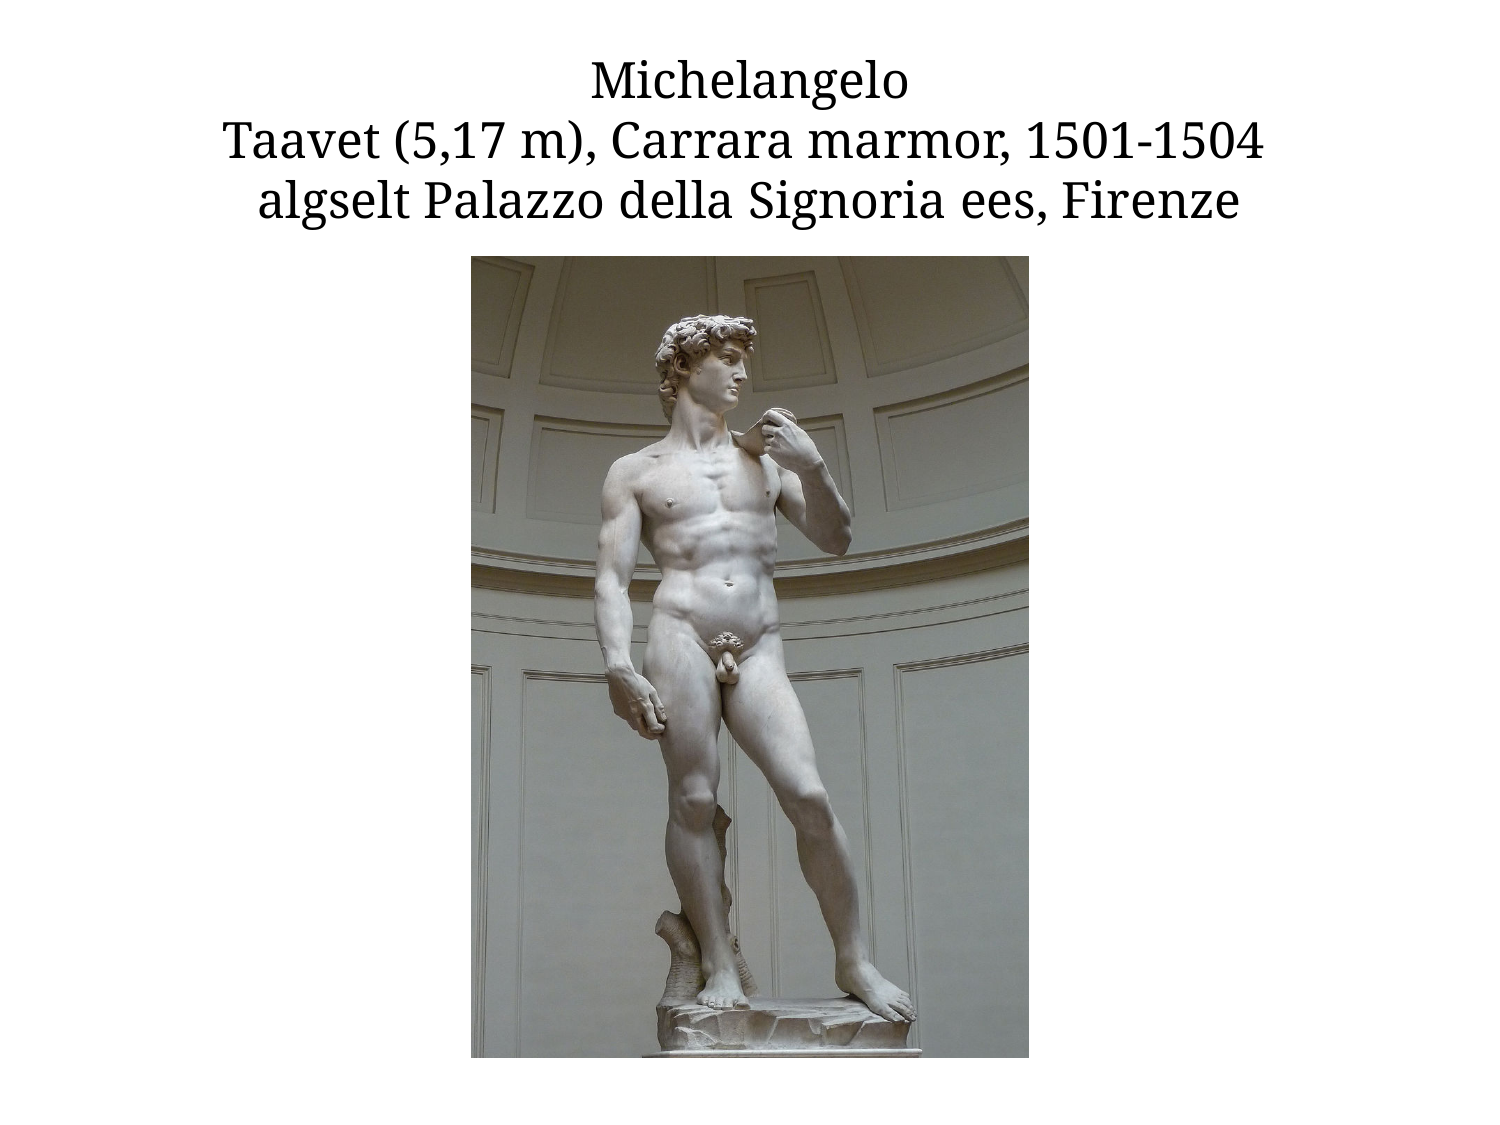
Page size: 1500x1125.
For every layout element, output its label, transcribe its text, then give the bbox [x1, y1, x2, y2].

text_box Michelangelo Taavet (5,17 m), Carrara marmor, 1501-1504 algselt Palazzo della Signoria ees, Firenze [75, 45, 1425, 233]
picture [471, 256, 1029, 1058]
